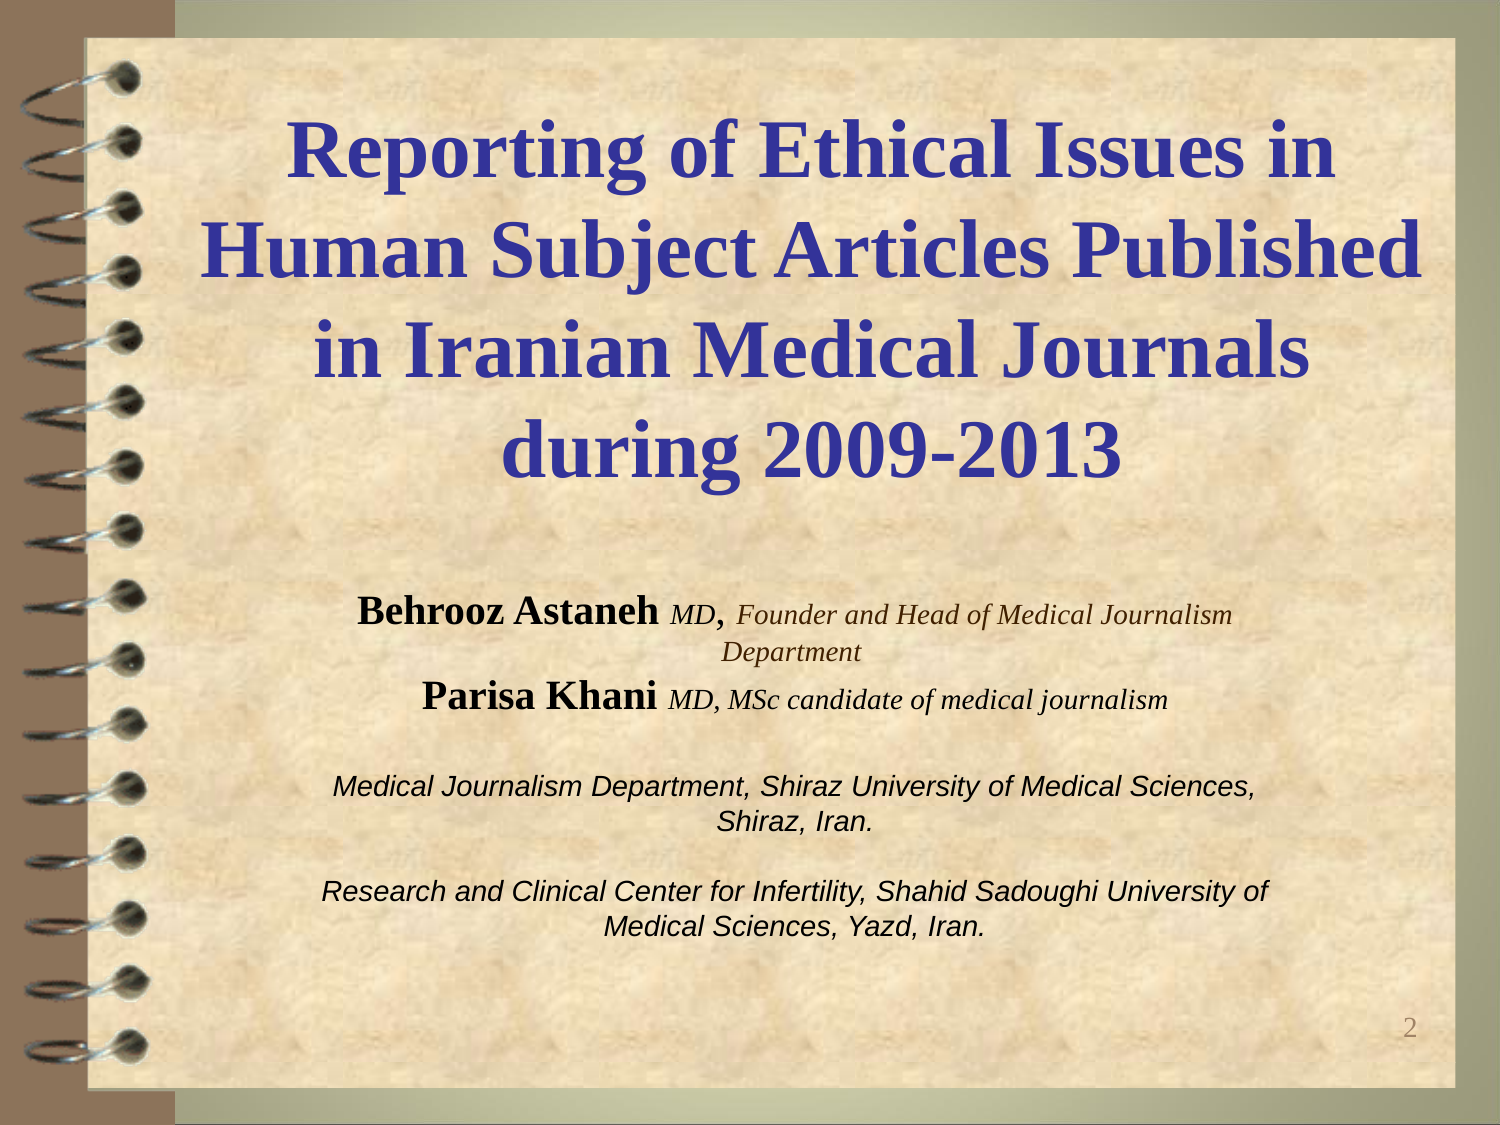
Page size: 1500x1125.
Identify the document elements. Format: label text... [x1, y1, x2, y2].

picture [0, 0, 1500, 1125]
slide_number 2 [1120, 1000, 1433, 1076]
subtitle Behrooz Astaneh MD, Founder and Head of Medical Journalism Department Parisa Khani MD, MSc candidate of medical journalism Medical Journalism Department, Shiraz University of Medical Sciences, Shiraz, Iran. Research and Clinical Center for Infertility, Shahid Sadoughi University of Medical Sciences, Yazd, Iran. [270, 574, 1321, 926]
title Reporting of Ethical Issues in Human Subject Articles Published in Iranian Medical Journals during 2009-2013 [174, 199, 1451, 388]
